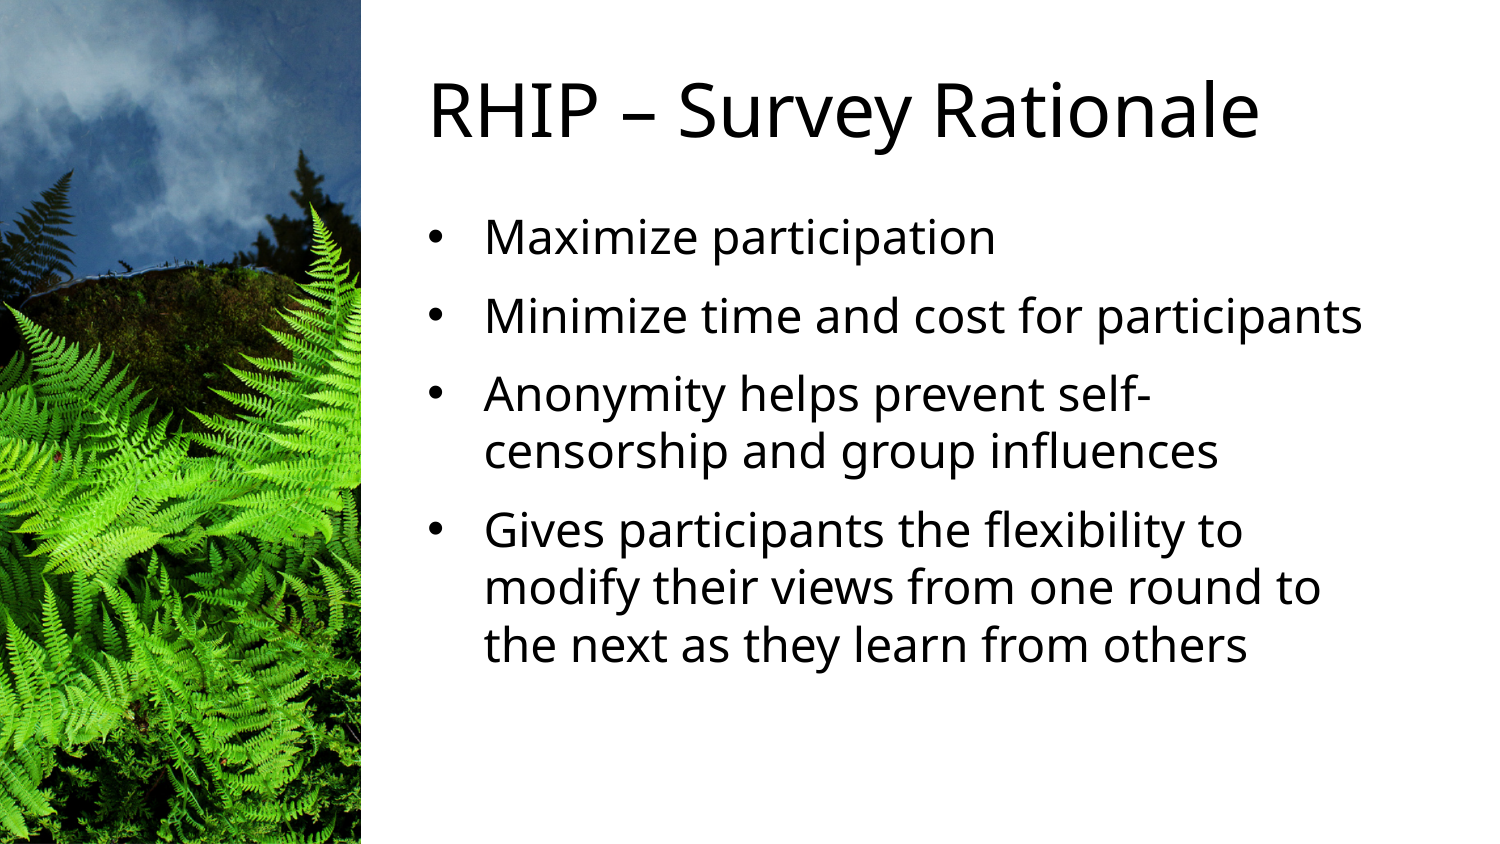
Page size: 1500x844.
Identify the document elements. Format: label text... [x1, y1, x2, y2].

picture [0, 1, 603, 843]
title RHIP – Survey Rationale [412, 37, 1463, 179]
text_box Maximize participation Minimize time and cost for participants Anonymity helps prevent self-censorship and group influences Gives participants the flexibility to modify their views from one round to the next as they learn from others [412, 199, 1413, 680]
